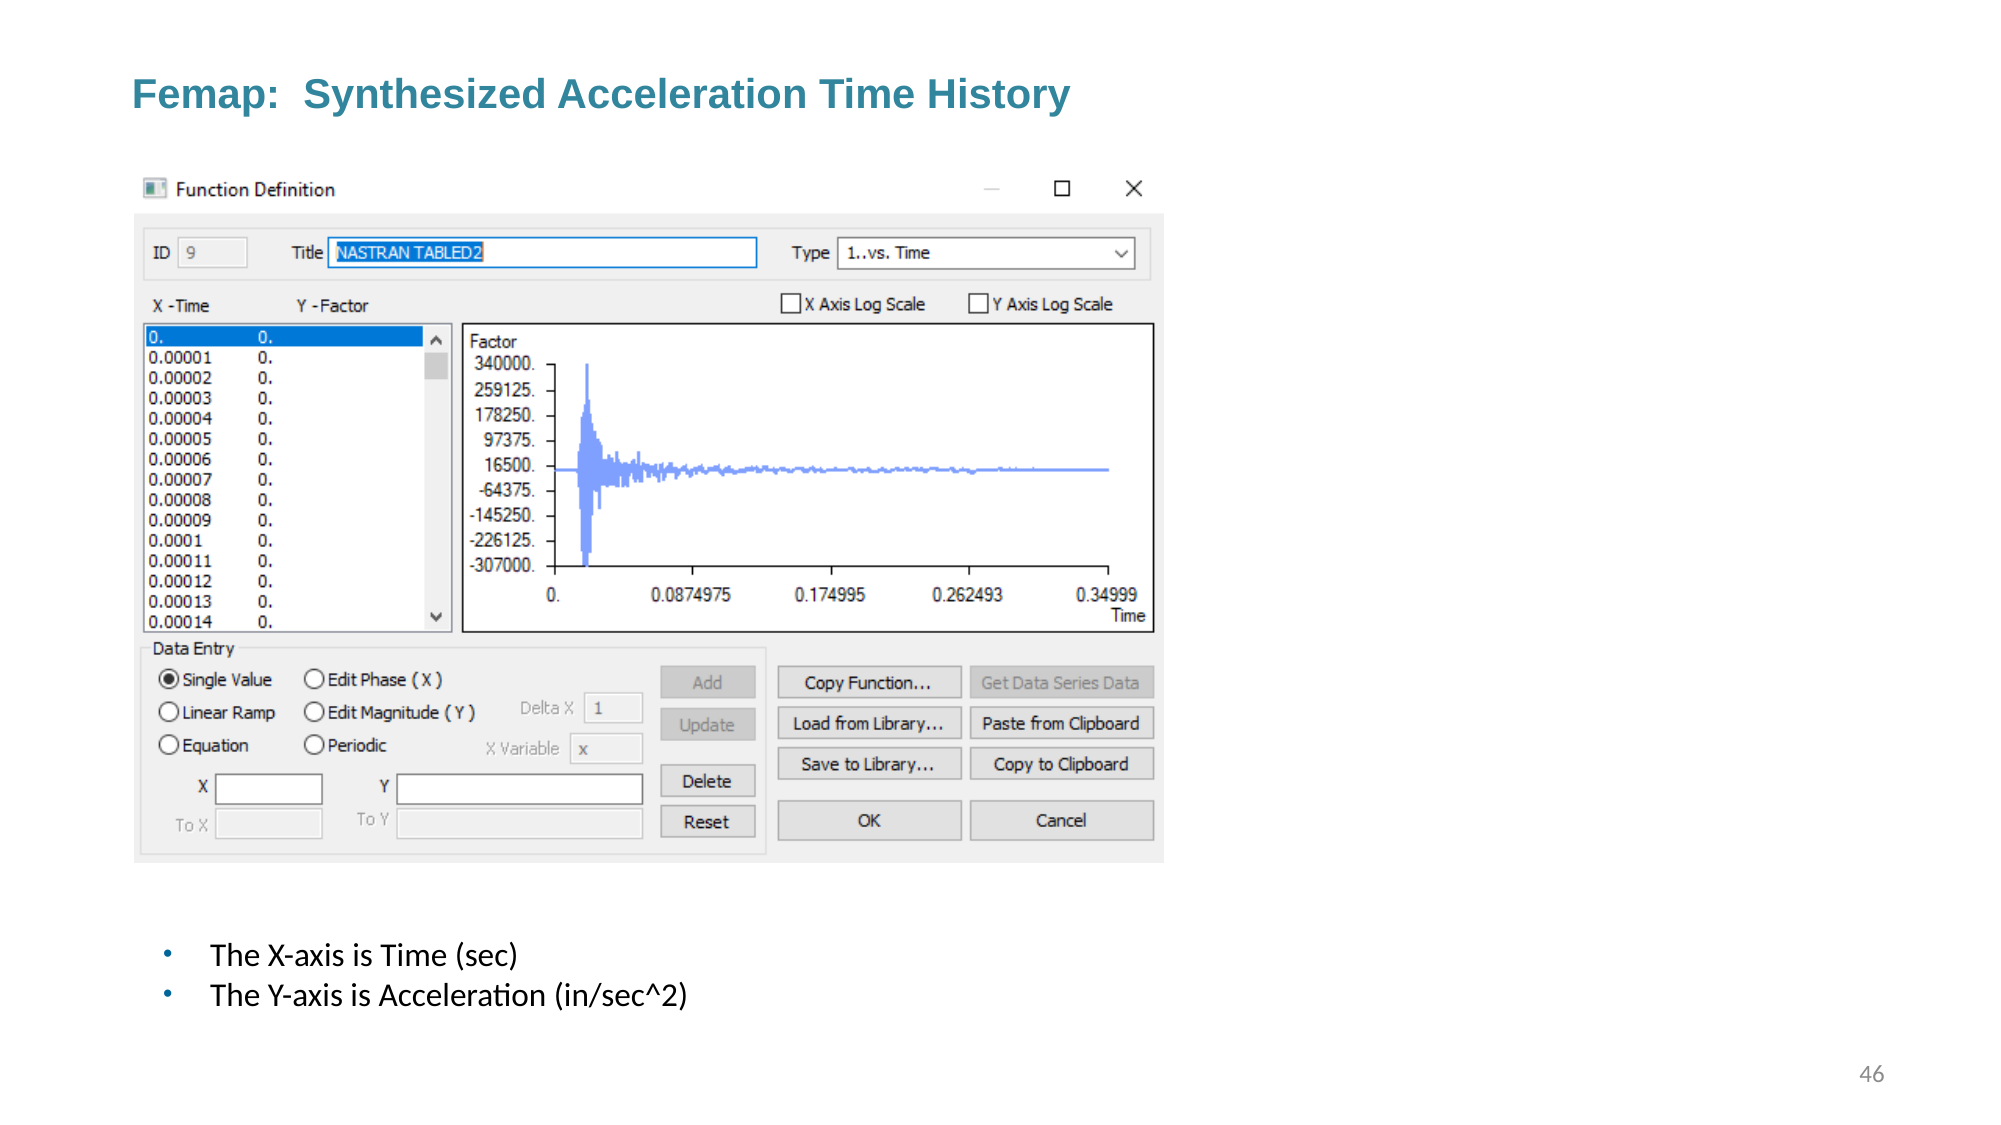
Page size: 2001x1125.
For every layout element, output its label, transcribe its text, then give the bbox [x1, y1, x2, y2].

text_box Femap: Synthesized Acceleration Time History [117, 59, 1268, 125]
slide_number 46 [1433, 1042, 1900, 1103]
picture [134, 173, 1165, 864]
text_box The X-axis is Time (sec) The Y-axis is Acceleration (in/sec^2) [148, 925, 1236, 1021]
